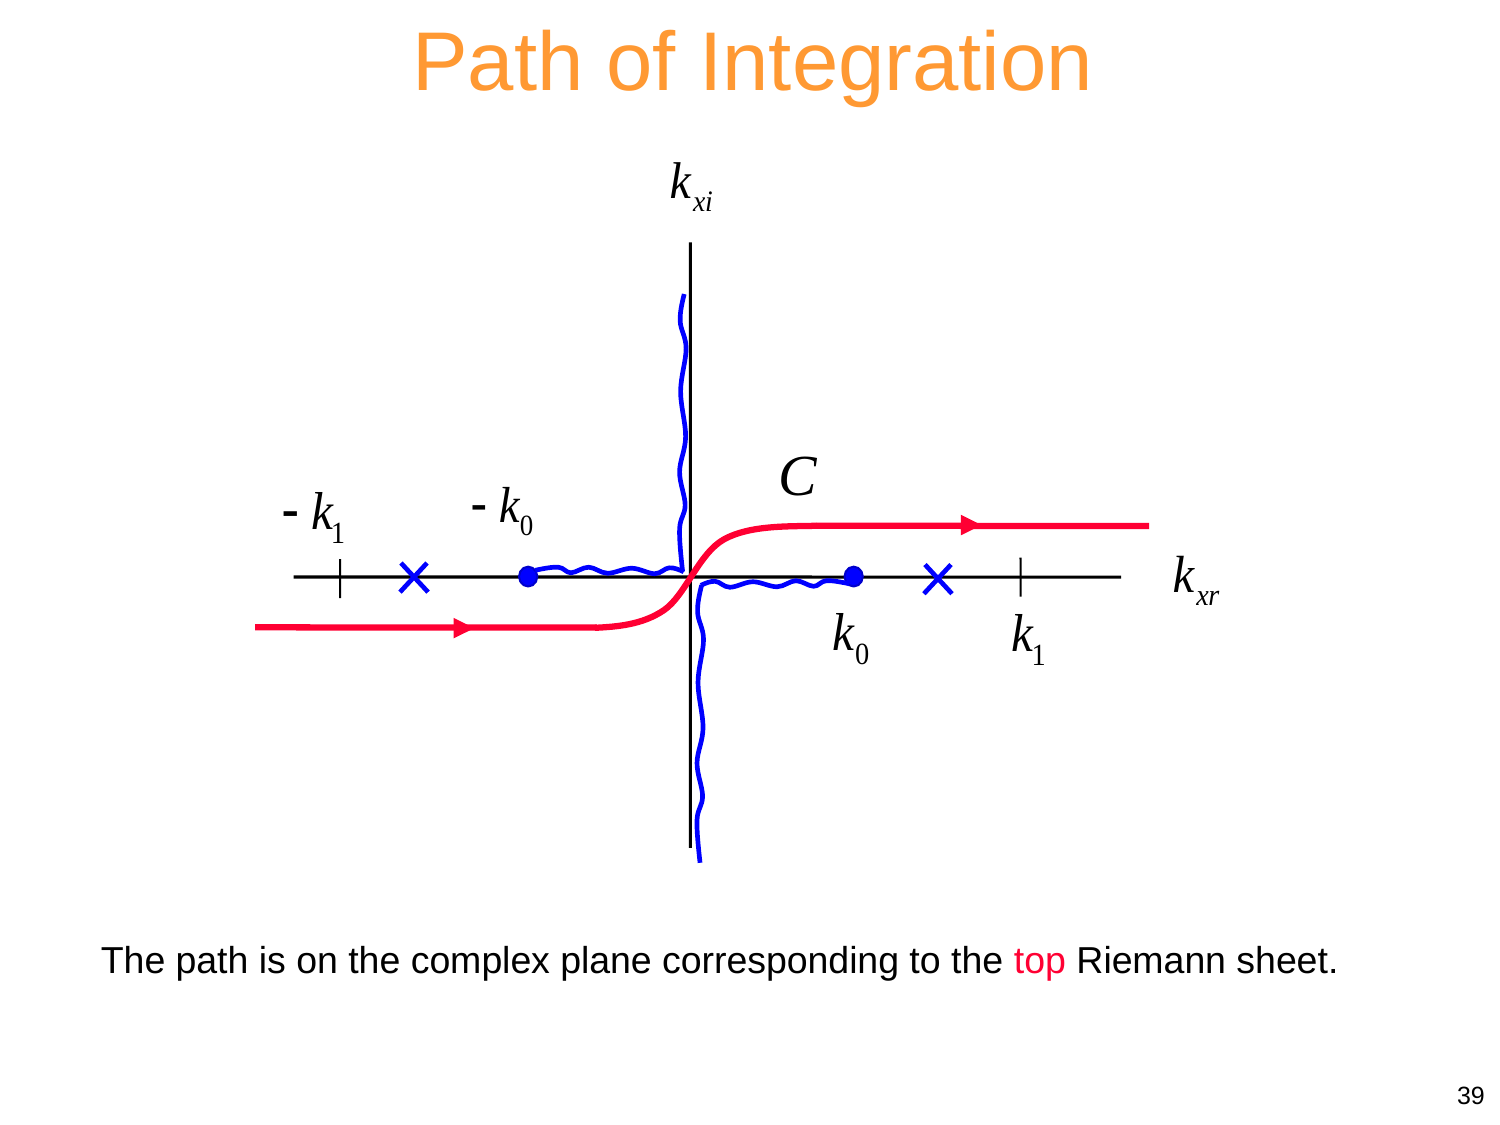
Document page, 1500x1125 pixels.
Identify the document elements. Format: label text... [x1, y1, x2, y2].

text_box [254, 146, 1231, 864]
text_box The path is on the complex plane corresponding to the top Riemann sheet. [86, 928, 1354, 989]
text_box Path of Integration [30, 0, 1476, 115]
slide_number 39 [1149, 1065, 1500, 1125]
